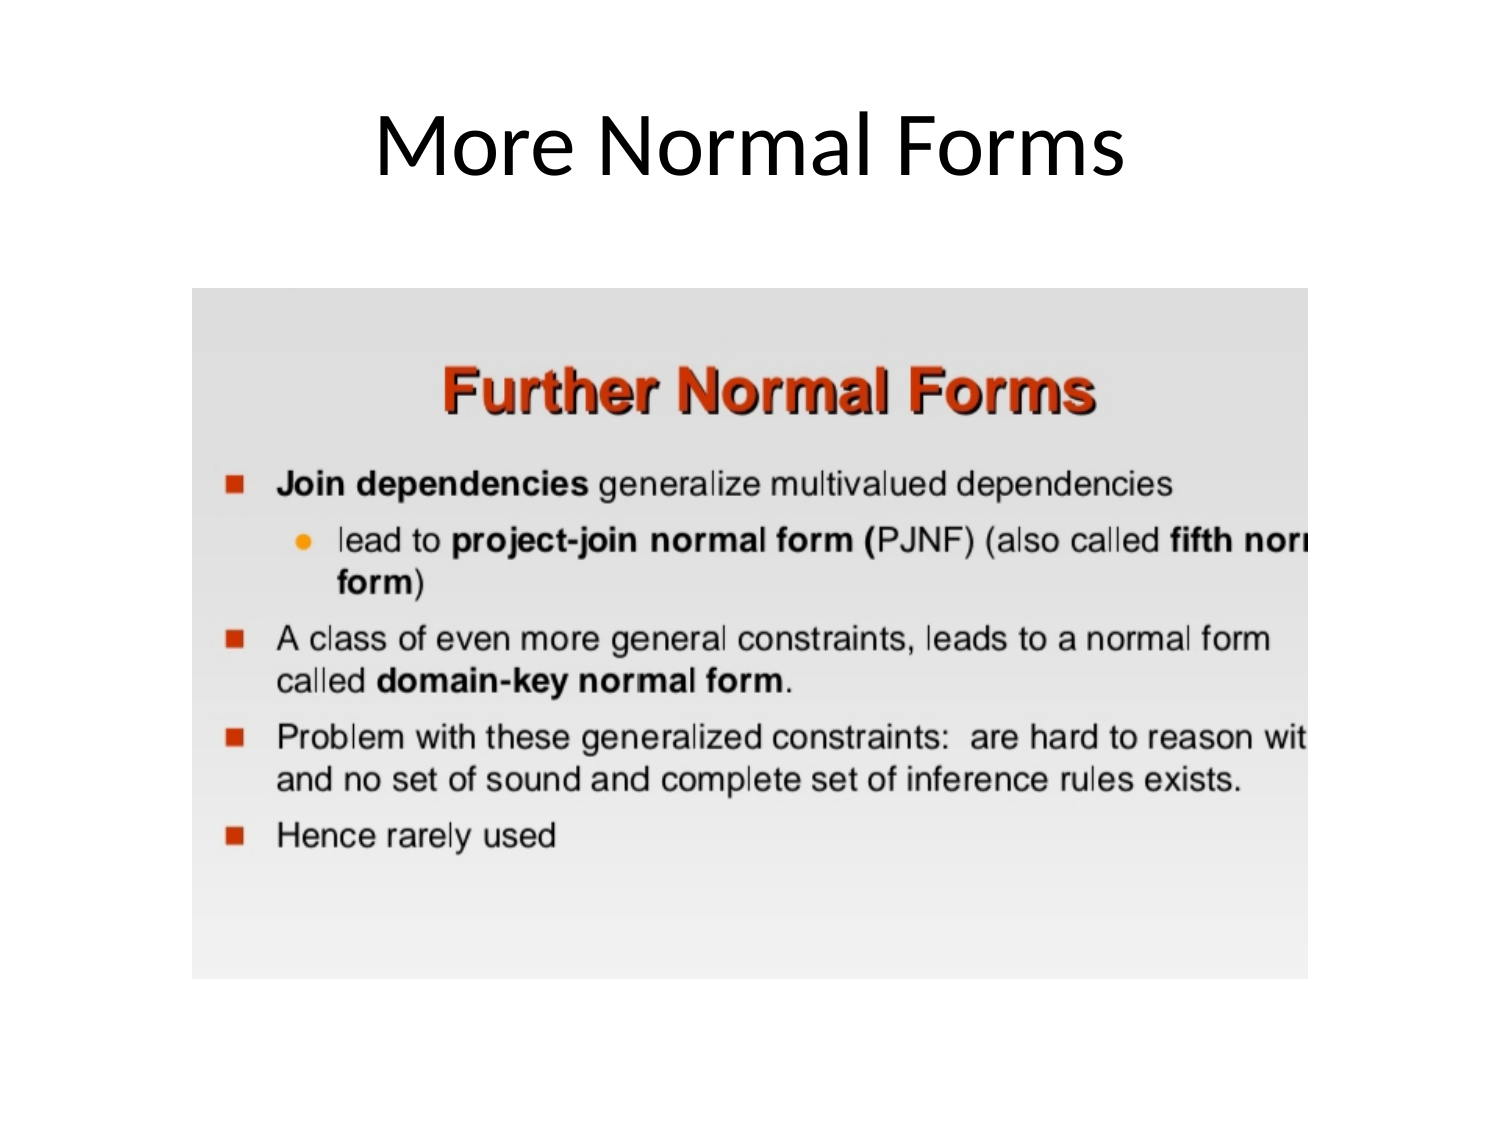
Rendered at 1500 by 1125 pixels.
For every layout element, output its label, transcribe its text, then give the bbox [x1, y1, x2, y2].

title More Normal Forms [75, 45, 1425, 233]
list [192, 288, 1308, 980]
